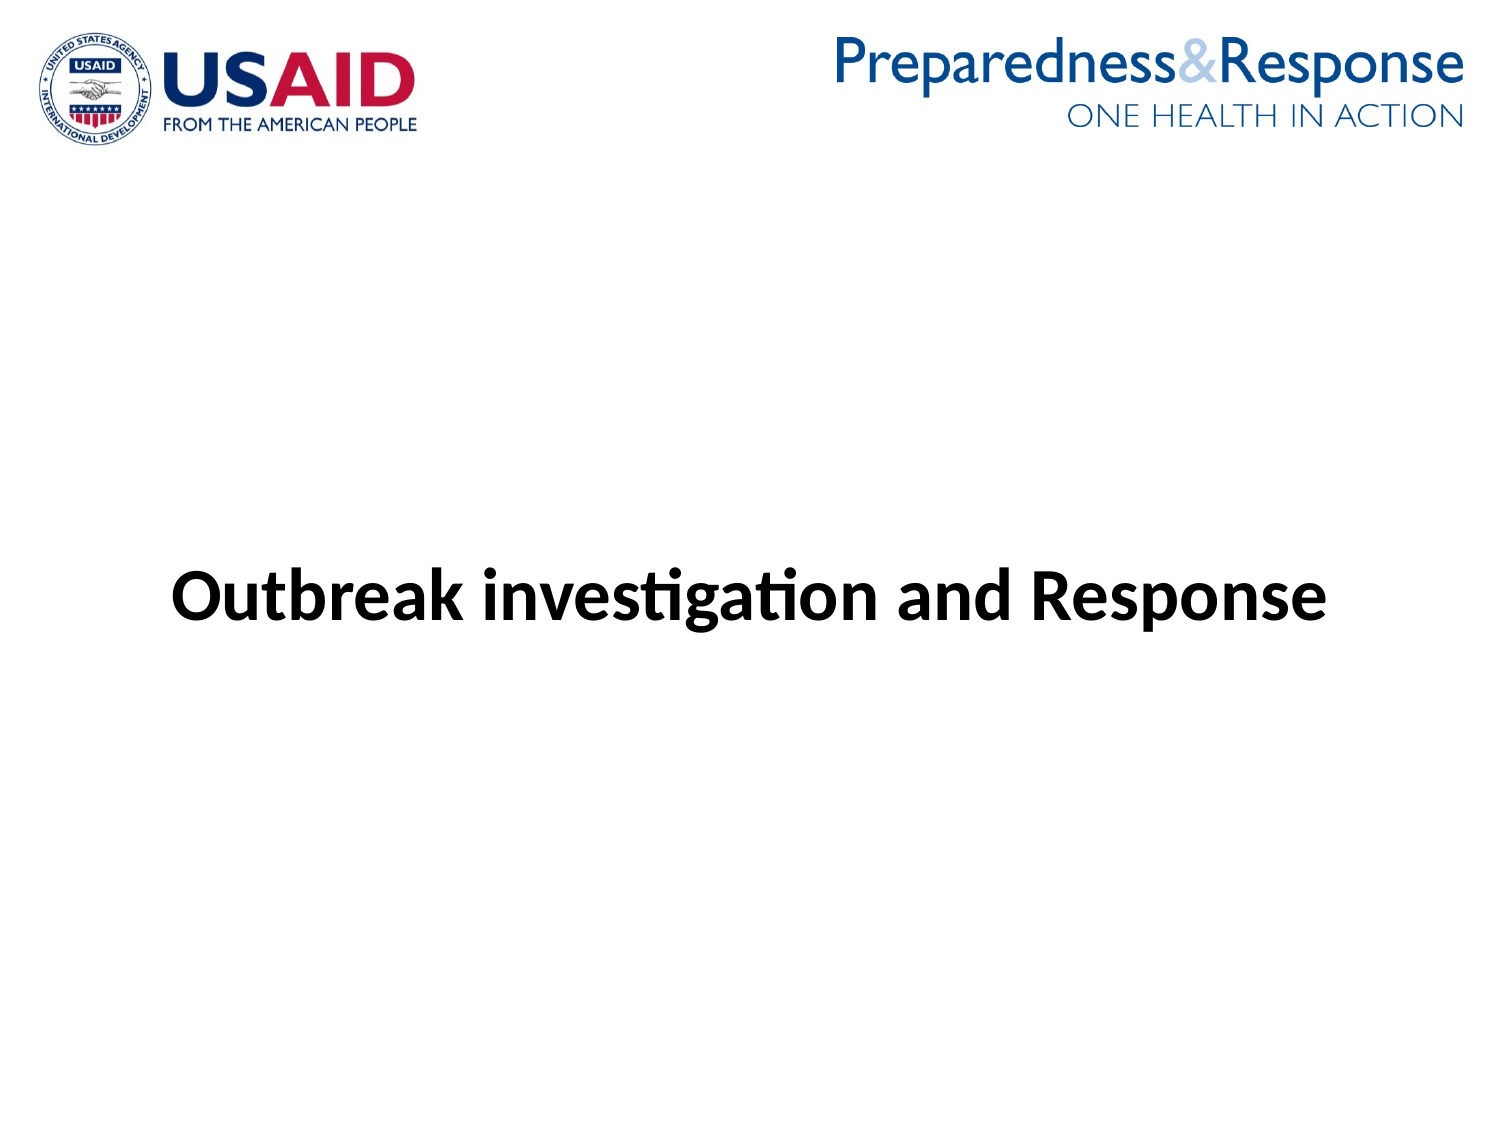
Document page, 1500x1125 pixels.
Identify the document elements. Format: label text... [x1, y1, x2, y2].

picture [837, 37, 1463, 127]
title Outbreak investigation and Response [112, 537, 1388, 663]
picture [0, 23, 464, 175]
